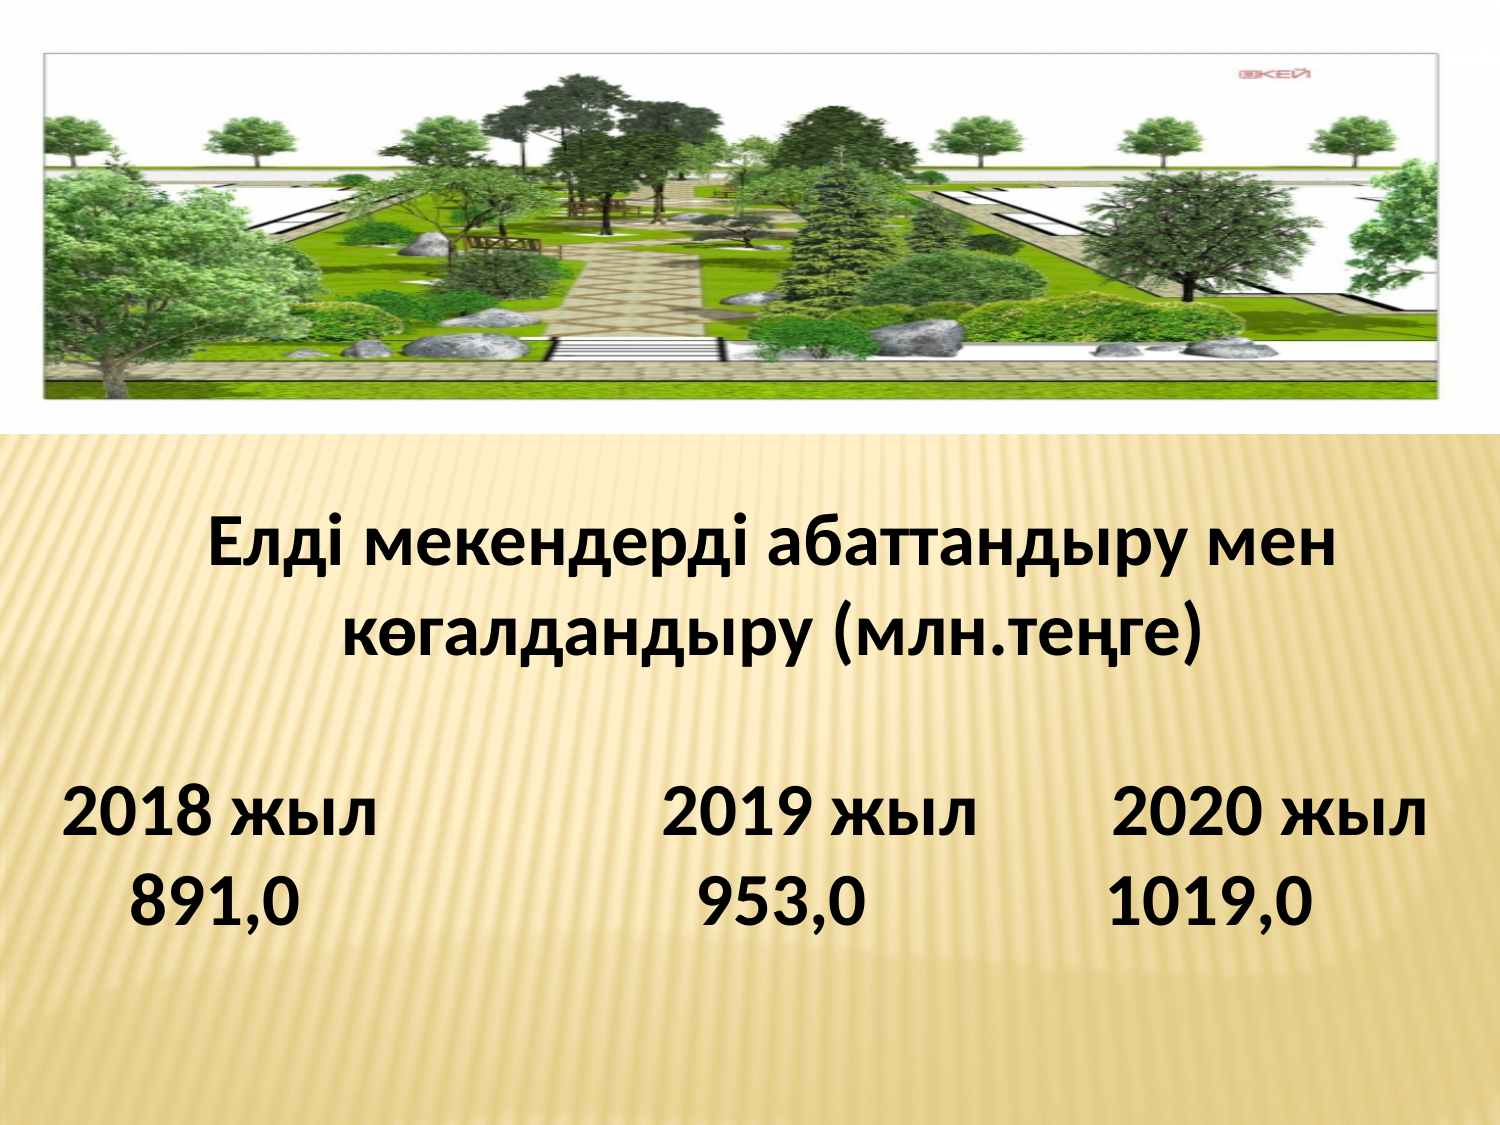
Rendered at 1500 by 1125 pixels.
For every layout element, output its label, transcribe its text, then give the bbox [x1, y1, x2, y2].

picture [0, 0, 1500, 434]
text_box Елді мекендерді абаттандыру мен көгалдандыру (млн.теңге) 2018 жыл 2019 жыл 2020 жыл 891,0 953,0 1019,0 [46, 482, 1500, 948]
